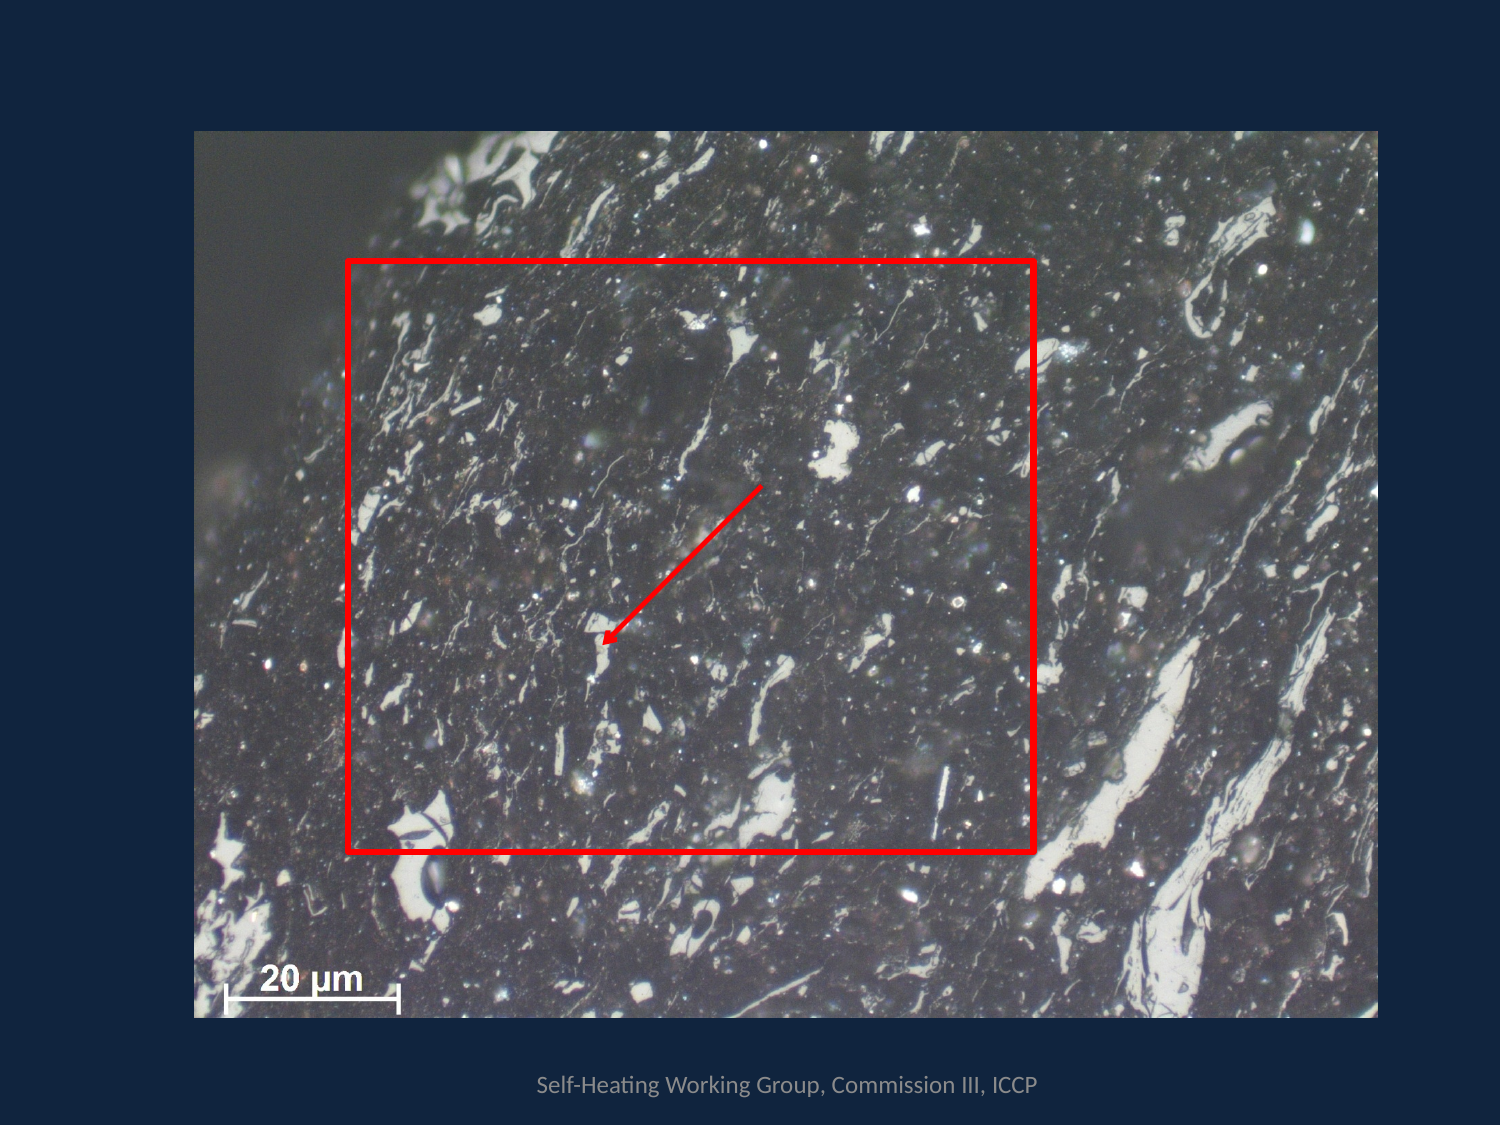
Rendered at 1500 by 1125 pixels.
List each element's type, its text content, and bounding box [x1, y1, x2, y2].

footer Self-Heating Working Group, Commission III, ICCP [512, 1042, 1063, 1125]
picture [194, 131, 1378, 1018]
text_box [602, 485, 762, 646]
